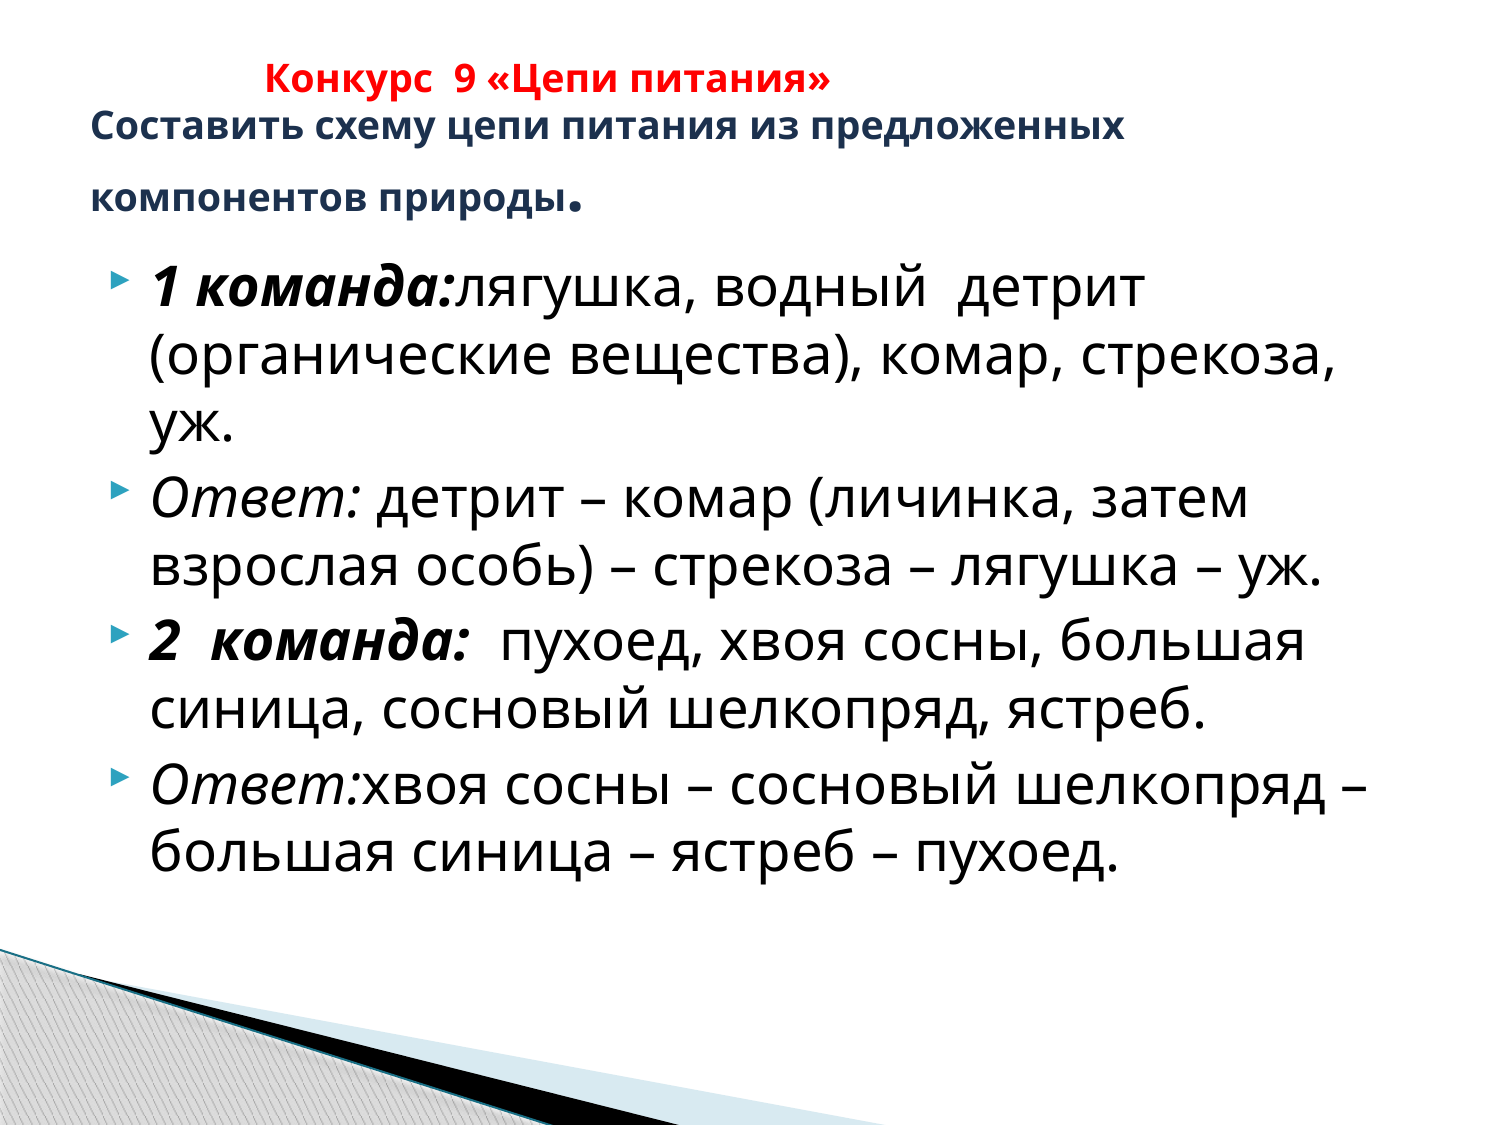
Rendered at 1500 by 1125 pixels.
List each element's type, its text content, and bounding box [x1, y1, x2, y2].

list 1 команда:лягушка, водный детрит (органические вещества), комар, стрекоза, уж. Ответ: детрит – комар (личинка, затем взрослая особь) – стрекоза – лягушка – уж. 2 команда: пухоед, хвоя сосны, большая синица, сосновый шелкопряд, ястреб. Ответ:хвоя сосны – сосновый шелкопряд – большая синица – ястреб – пухоед. [75, 243, 1425, 986]
title Конкурс 9 «Цепи питания» Составить схему цепи питания из предложенных компонентов природы. [75, 45, 1425, 233]
